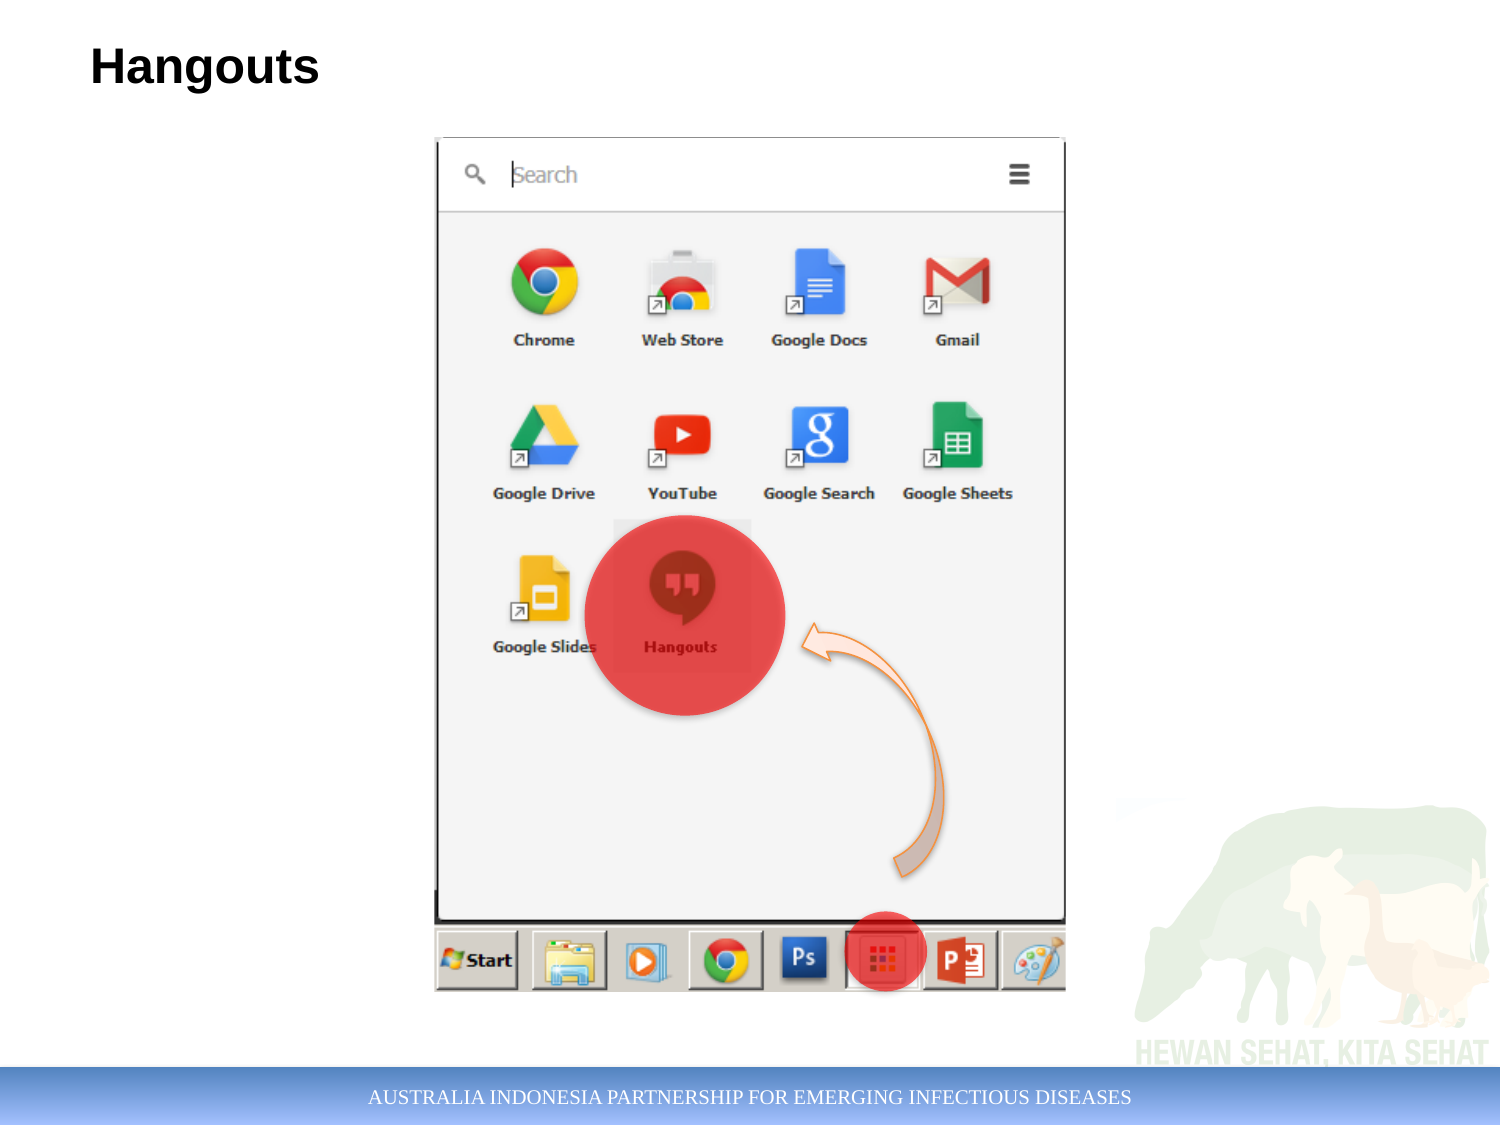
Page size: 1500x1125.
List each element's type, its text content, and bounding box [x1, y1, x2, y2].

picture [434, 136, 1066, 992]
title Hangouts [75, 0, 1425, 128]
list [75, 262, 1425, 1005]
